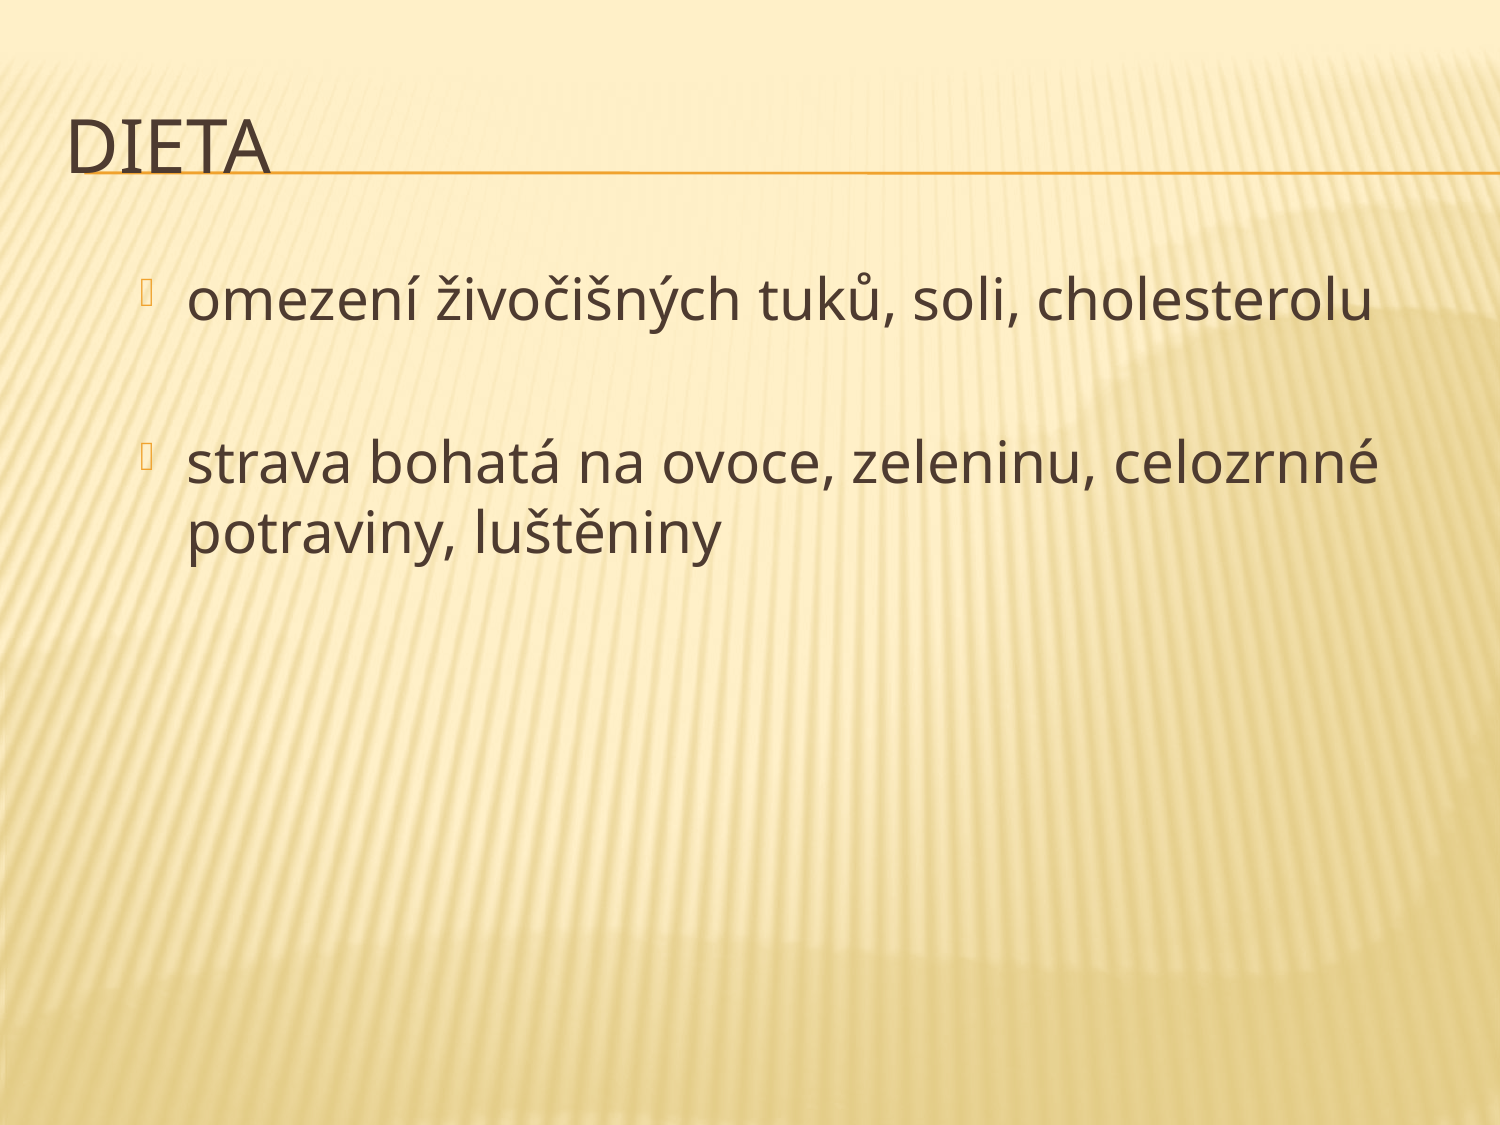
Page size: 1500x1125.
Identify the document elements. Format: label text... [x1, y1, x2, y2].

list omezení živočišných tuků, soli, cholesterolu strava bohatá na ovoce, zeleninu, celozrnné potraviny, luštěniny [50, 254, 1475, 998]
title dieta [50, 75, 1475, 213]
